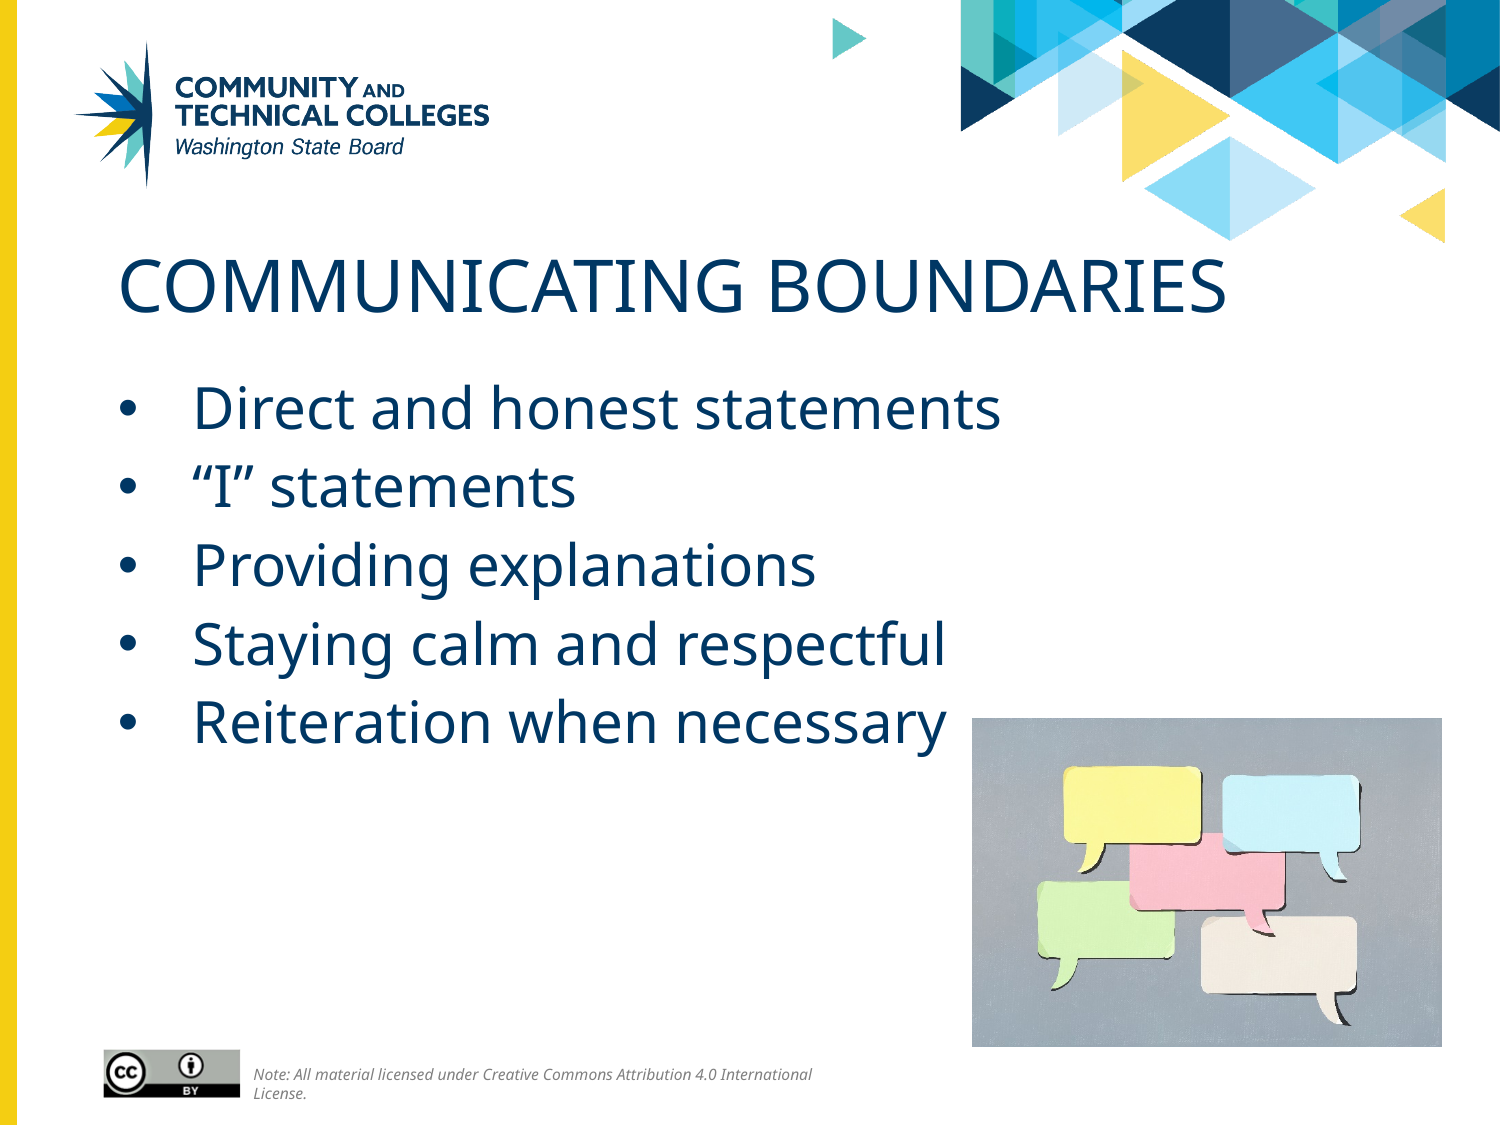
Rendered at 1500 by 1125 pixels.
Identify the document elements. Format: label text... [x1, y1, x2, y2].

title Communicating Boundaries [103, 242, 1397, 343]
list Direct and honest statements “I” statements Providing explanations Staying calm and respectful Reiteration when necessary [103, 371, 1397, 935]
picture [972, 718, 1442, 1048]
picture [832, 0, 1500, 243]
picture [103, 1049, 241, 1099]
picture [17, 25, 557, 228]
